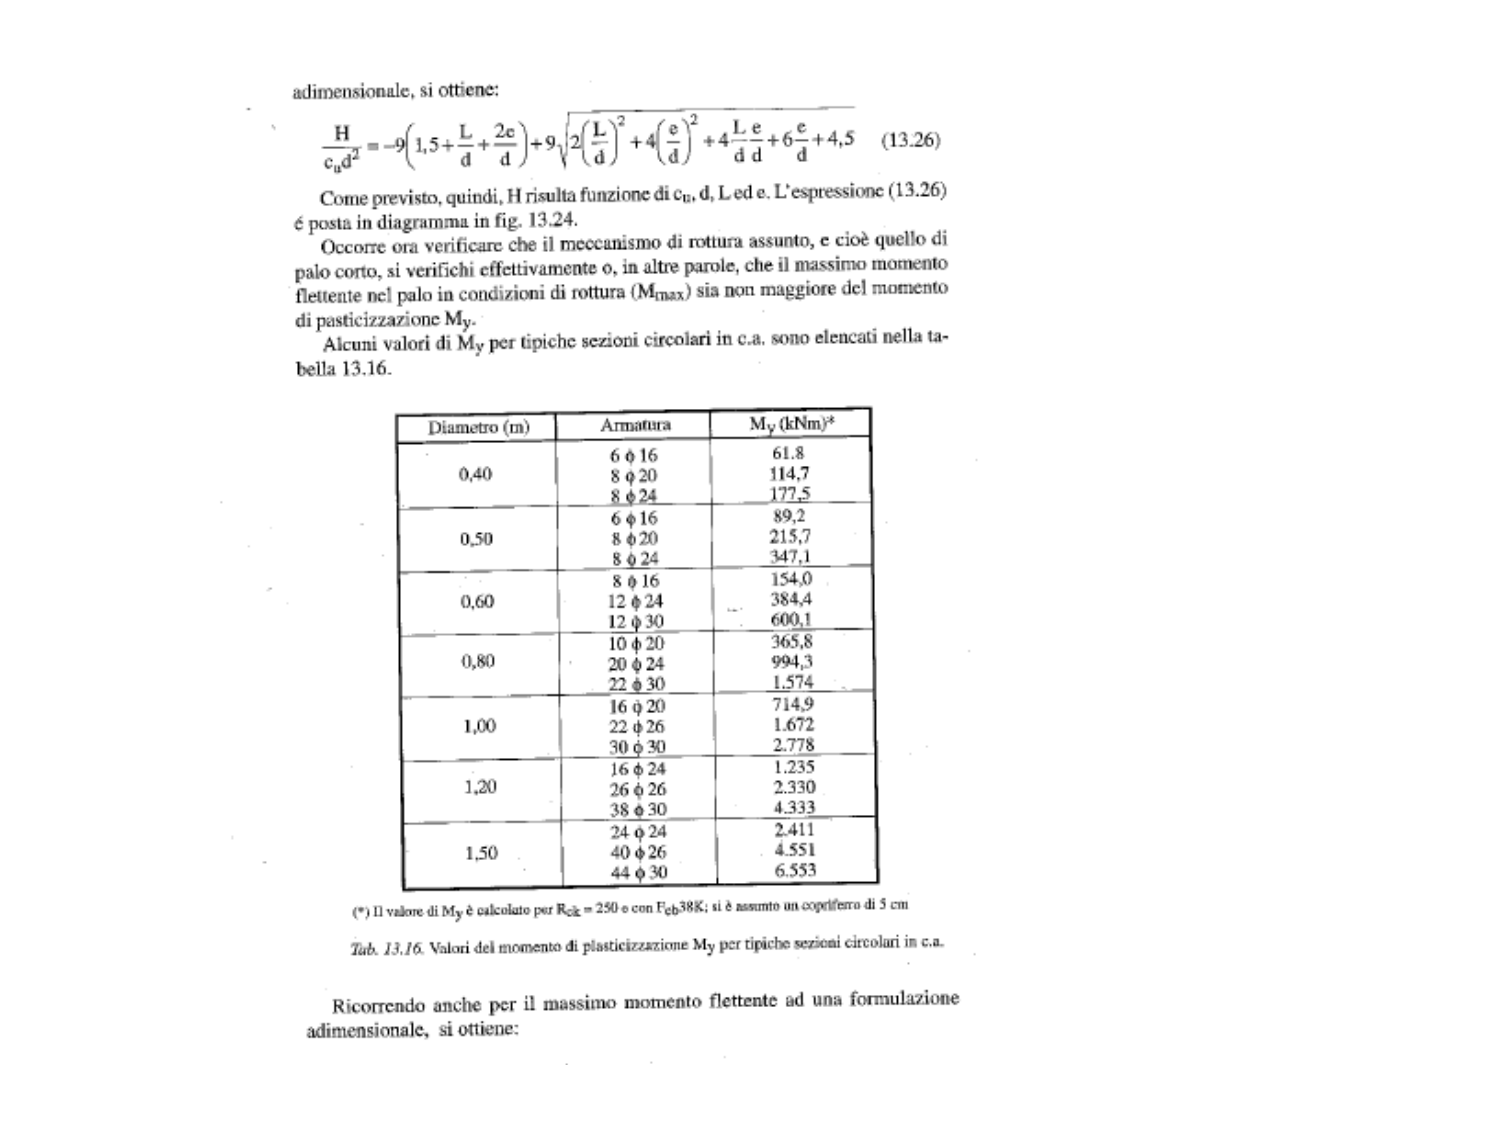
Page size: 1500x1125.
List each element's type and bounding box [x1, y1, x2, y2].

picture [218, 77, 1011, 1065]
